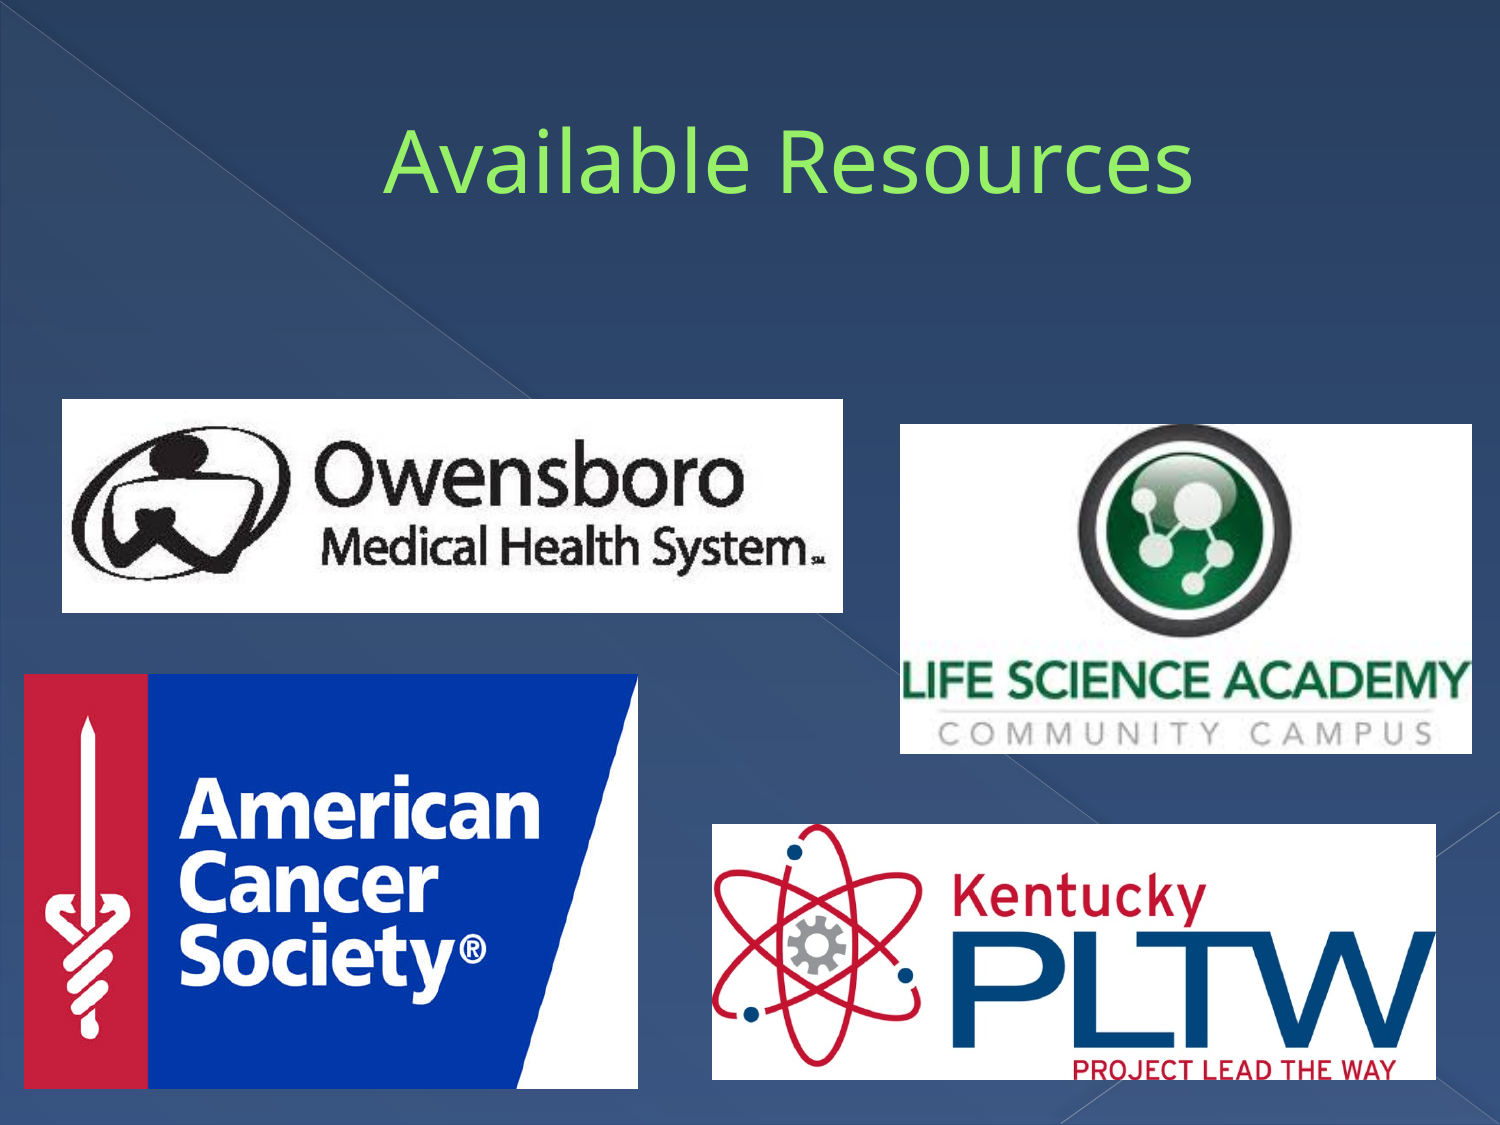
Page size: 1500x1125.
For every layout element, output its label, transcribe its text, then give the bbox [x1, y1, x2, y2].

picture [899, 424, 1472, 754]
picture [24, 674, 638, 1089]
picture [62, 399, 843, 613]
picture [712, 824, 1436, 1080]
title Available Resources [75, 43, 1425, 274]
